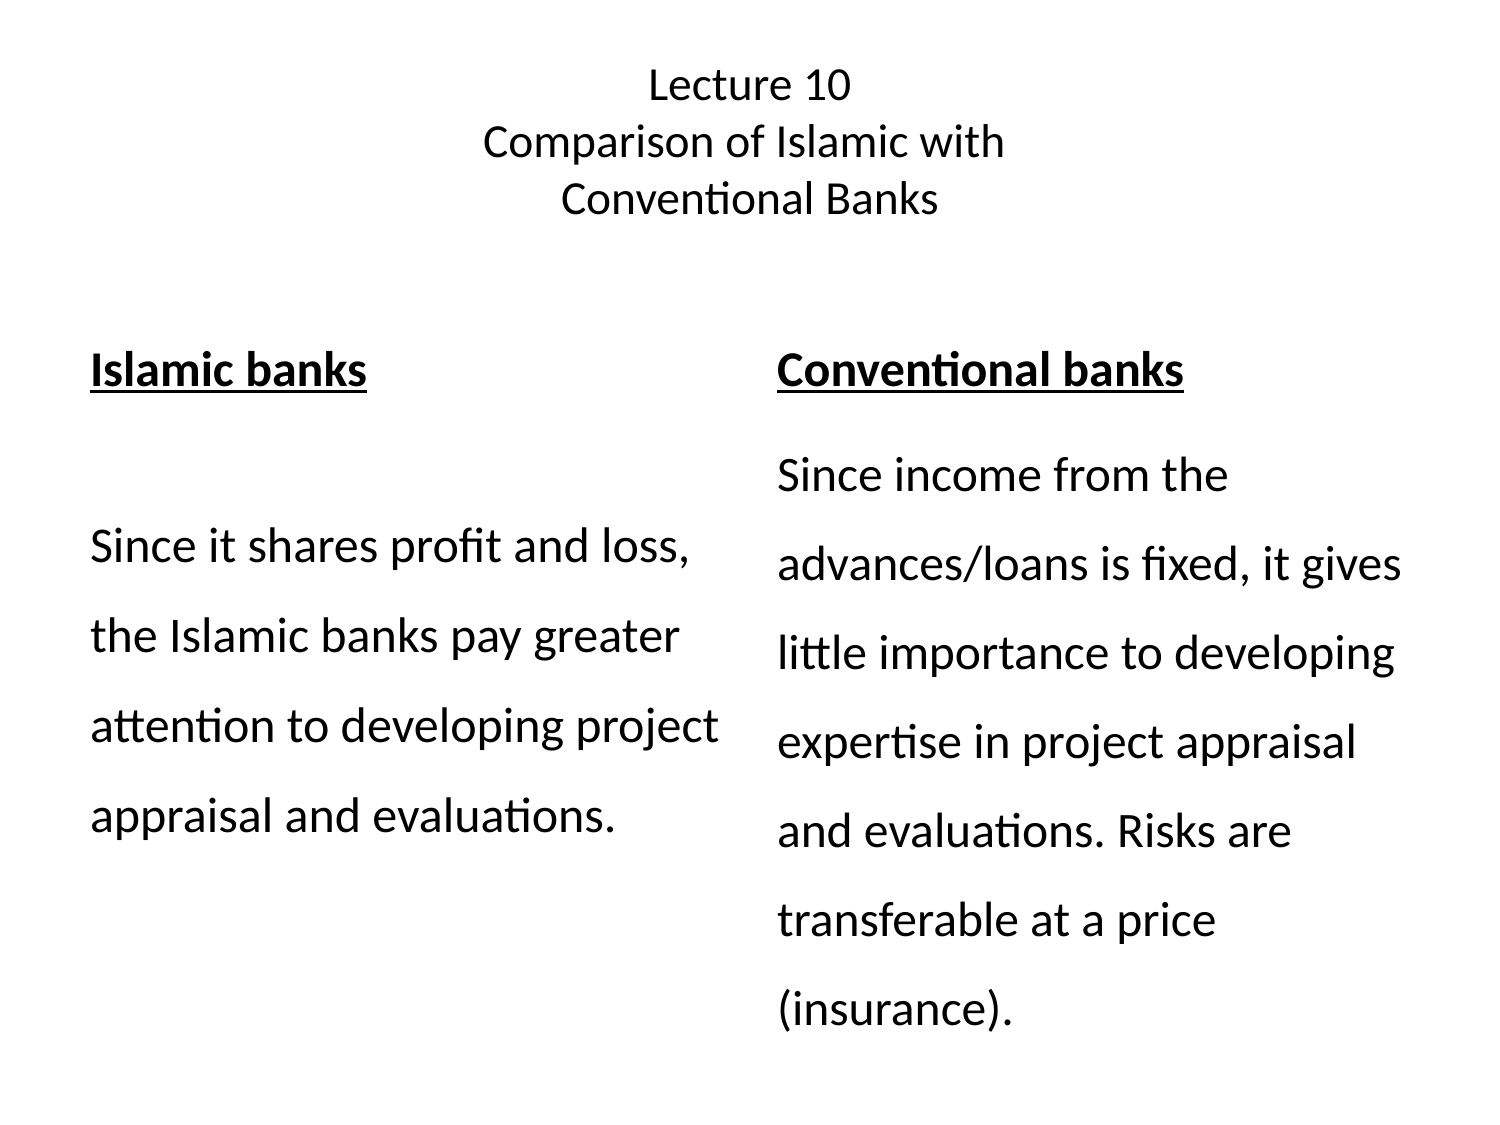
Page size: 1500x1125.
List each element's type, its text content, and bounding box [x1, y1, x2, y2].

list Since income from the advances/loans is fixed, it gives little importance to developing expertise in project appraisal and evaluations. Risks are transferable at a price (insurance). [761, 405, 1425, 1050]
list Conventional banks [761, 300, 1425, 405]
list Islamic banks [75, 300, 738, 405]
list Since it shares profit and loss, the Islamic banks pay greater attention to developing project appraisal and evaluations. [75, 405, 738, 1049]
title Lecture 10 Comparison of Islamic with Conventional Banks [75, 45, 1425, 233]
